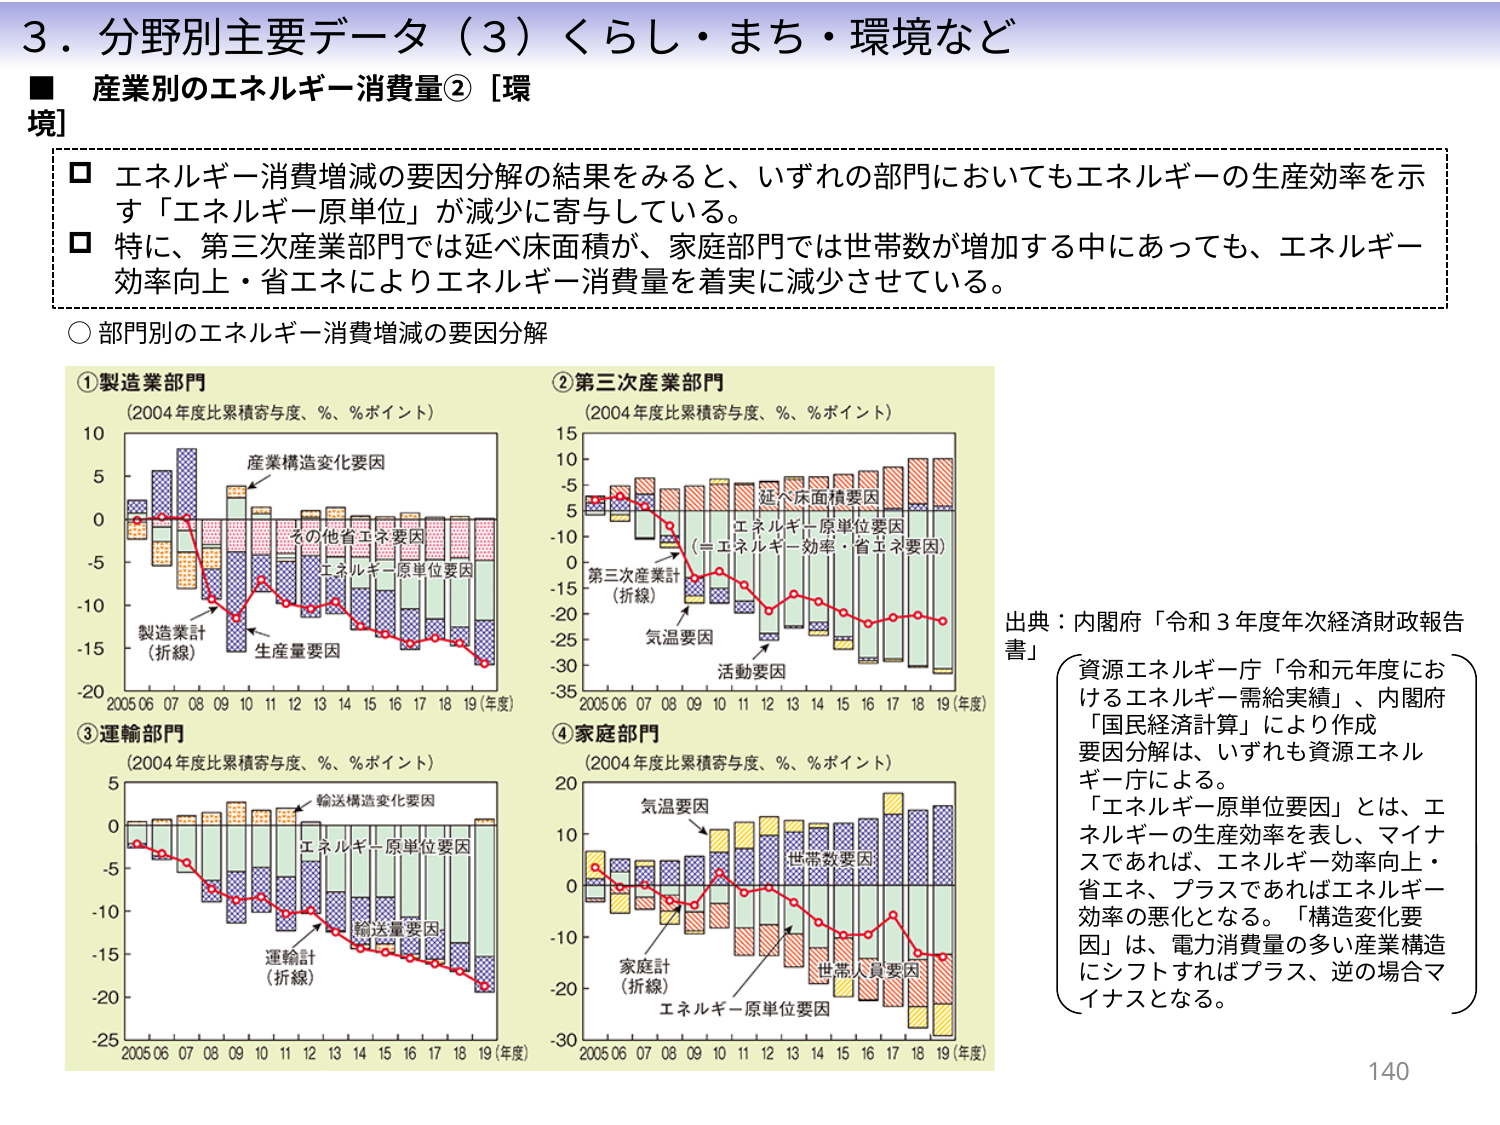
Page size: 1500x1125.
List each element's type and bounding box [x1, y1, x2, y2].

text_box [50, 147, 1450, 367]
picture [64, 366, 995, 1071]
text_box [995, 600, 1500, 1015]
slide_number [1074, 1042, 1425, 1103]
text_box [0, 2, 1500, 145]
